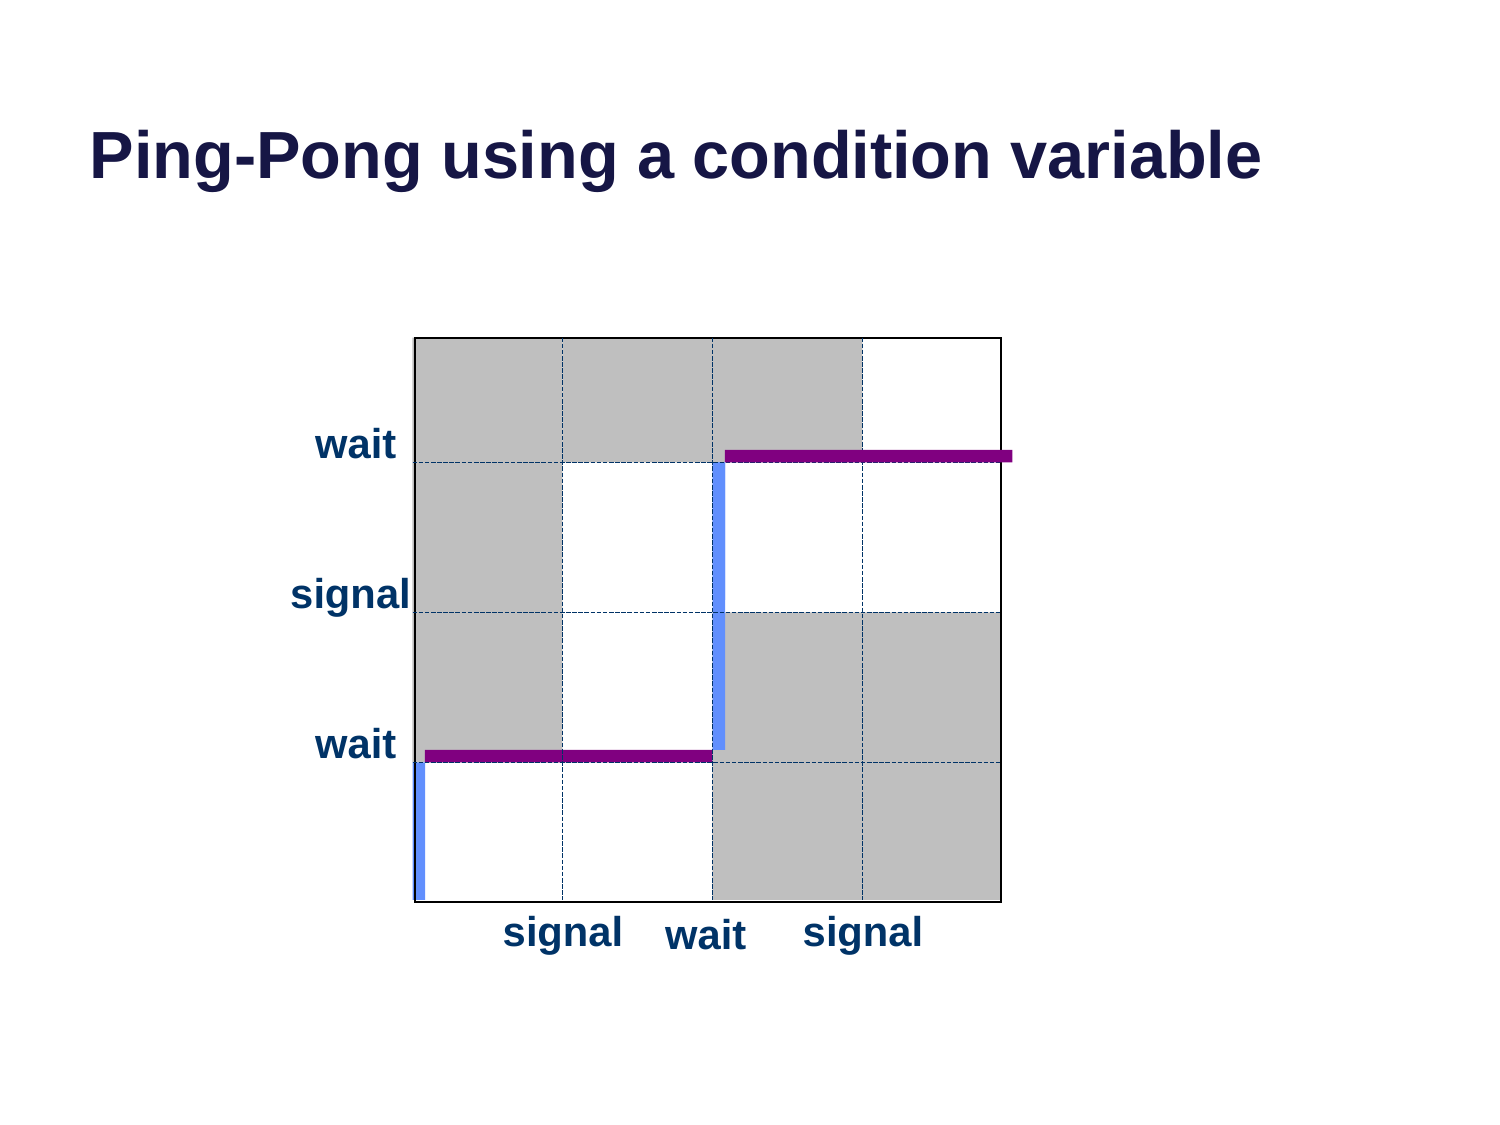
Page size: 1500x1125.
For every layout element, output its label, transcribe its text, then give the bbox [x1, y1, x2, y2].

text_box [726, 463, 1001, 612]
text_box signal [275, 559, 450, 625]
text_box signal [487, 897, 663, 963]
text_box signal [787, 897, 963, 963]
text_box [414, 338, 1001, 462]
text_box [712, 630, 726, 750]
text_box wait [300, 409, 413, 475]
title Ping-Pong using a condition variable [75, 0, 1425, 200]
text_box [712, 600, 726, 611]
text_box [414, 628, 1001, 762]
text_box [712, 471, 726, 600]
text_box wait [650, 900, 763, 966]
text_box wait [300, 709, 413, 775]
text_box [414, 763, 1001, 902]
text_box [724, 449, 1013, 463]
text_box [414, 470, 712, 611]
